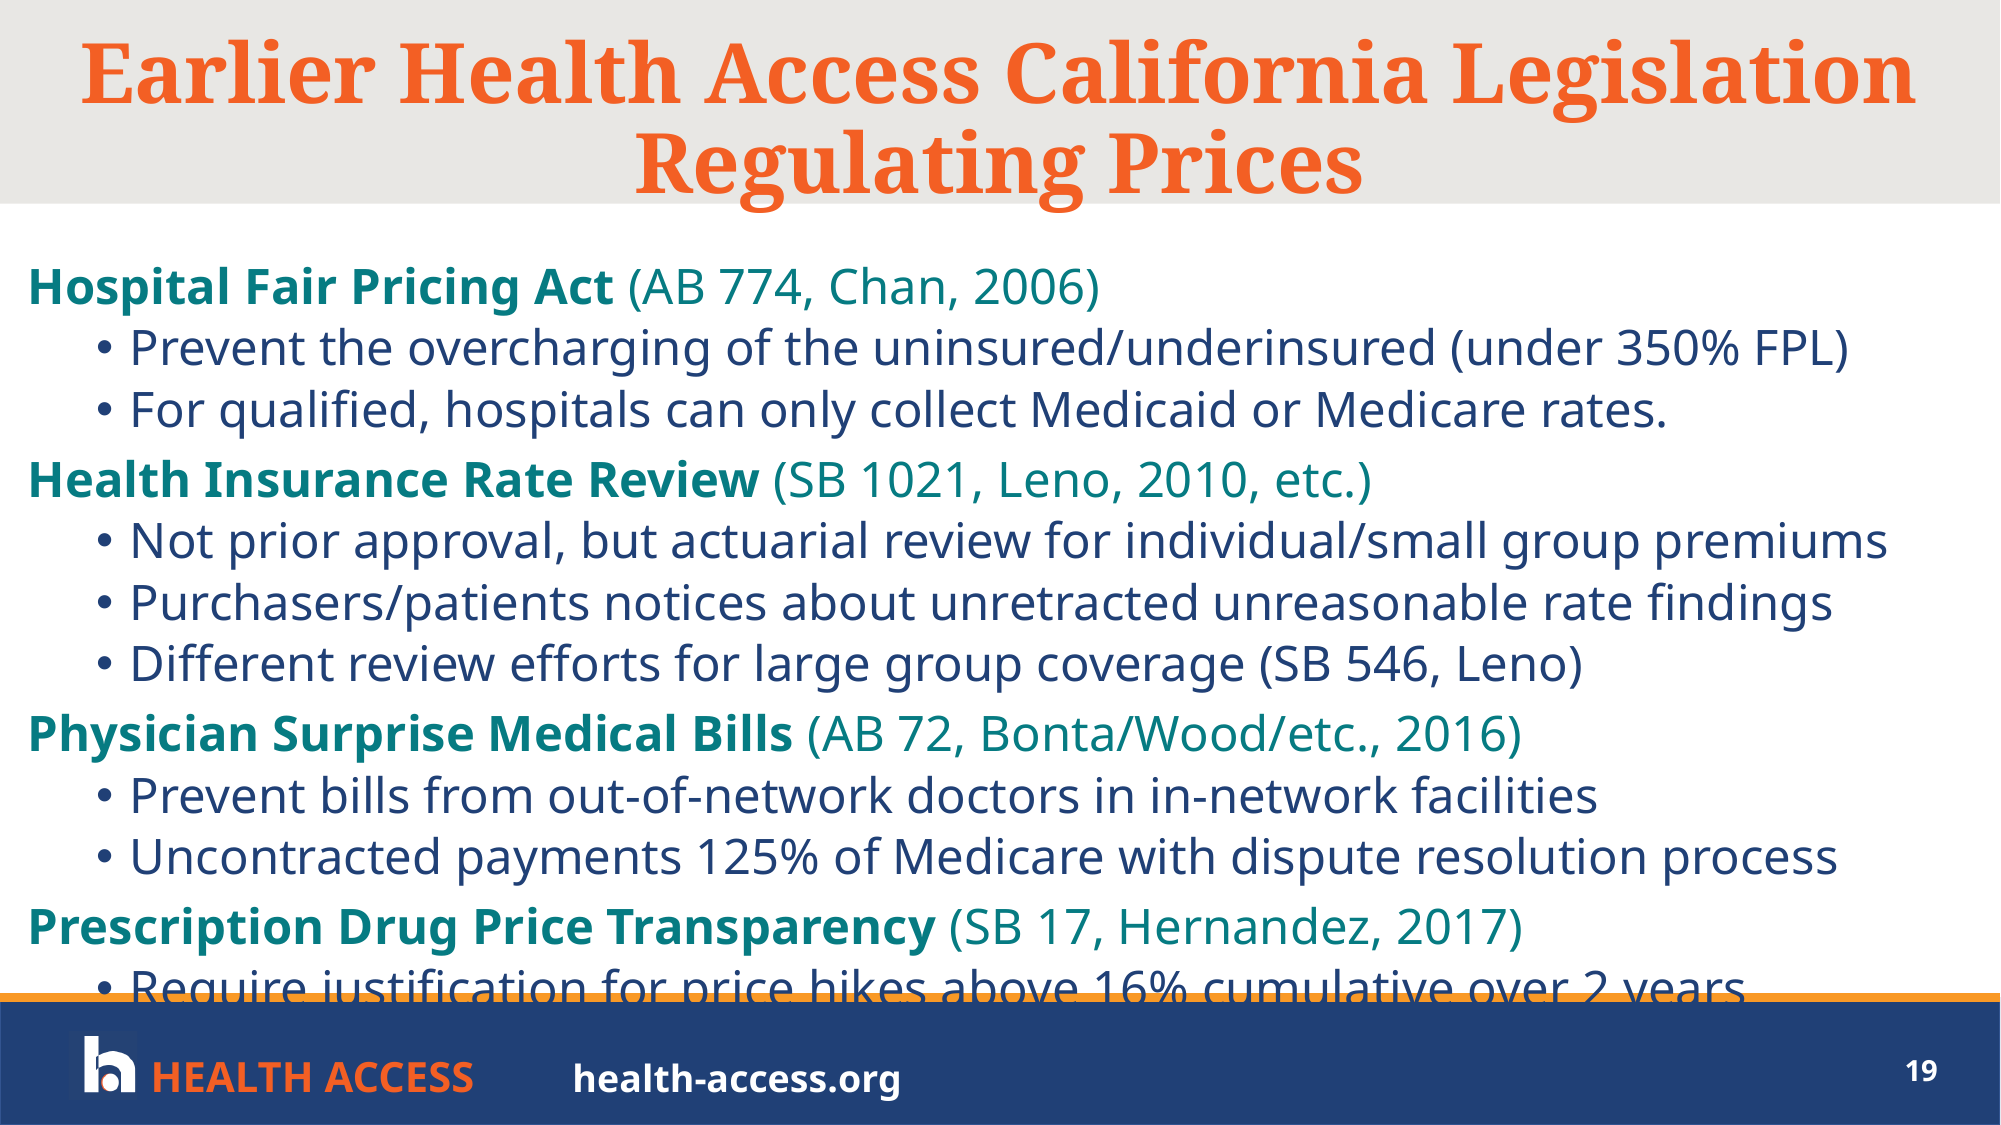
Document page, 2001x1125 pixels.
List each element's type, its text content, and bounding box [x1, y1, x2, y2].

list Hospital Fair Pricing Act (AB 774, Chan, 2006) Prevent the overcharging of the uninsured/underinsured (under 350% FPL) For qualified, hospitals can only collect Medicaid or Medicare rates. Health Insurance Rate Review (SB 1021, Leno, 2010, etc.) Not prior approval, but actuarial review for individual/small group premiums Purchasers/patients notices about unretracted unreasonable rate findings Different review efforts for large group coverage (SB 546, Leno) Physician Surprise Medical Bills (AB 72, Bonta/Wood/etc., 2016) Prevent bills from out-of-network doctors in in-network facilities Uncontracted payments 125% of Medicare with dispute resolution process Prescription Drug Price Transparency (SB 17, Hernandez, 2017) Require justification for price hikes above 16% cumulative over 2 years [12, 254, 1982, 1037]
title Earlier Health Access California Legislation Regulating Prices [0, 12, 2000, 230]
picture [68, 1037, 138, 1100]
